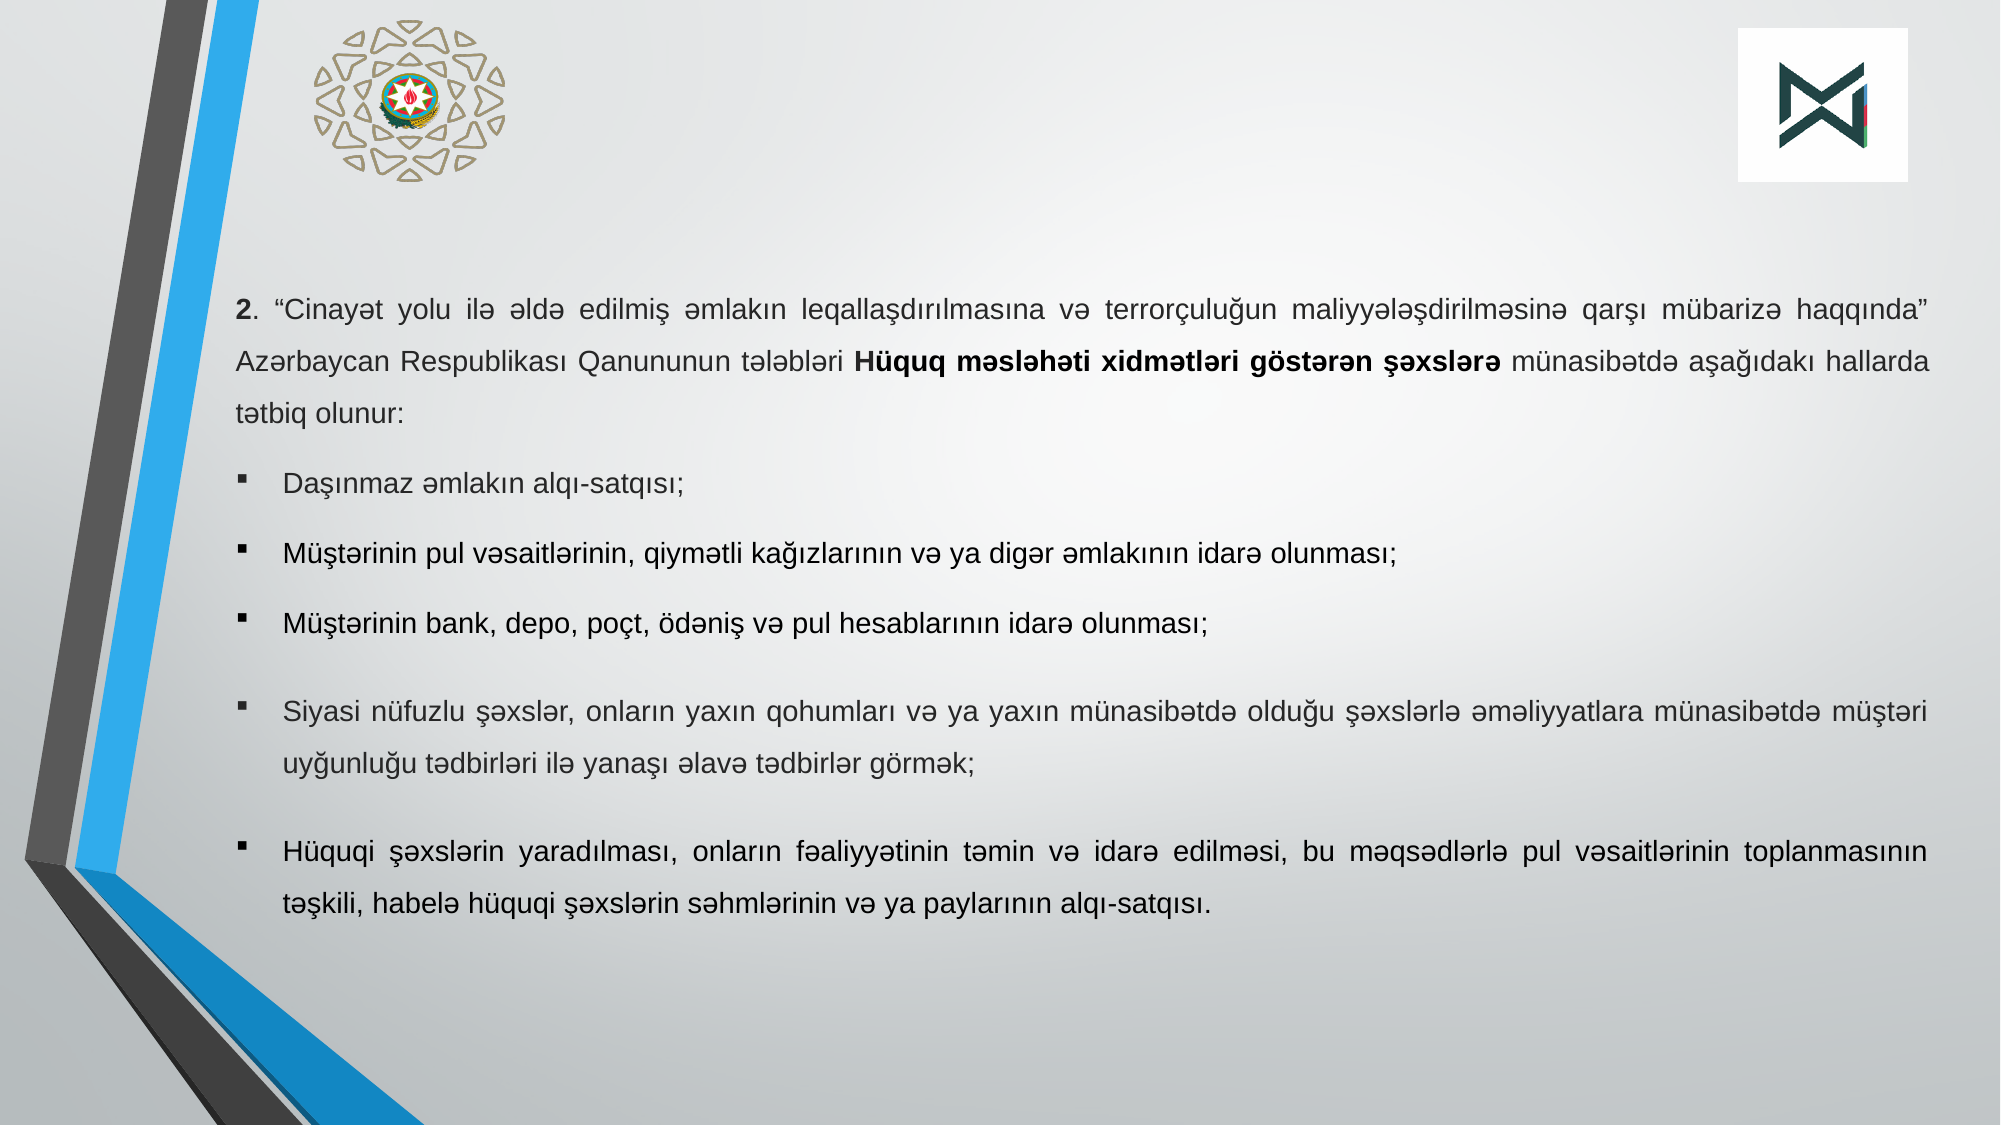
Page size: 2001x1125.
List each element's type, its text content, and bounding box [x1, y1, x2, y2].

picture [314, 20, 506, 182]
text_box 2. “Cinayət yolu ilə əldə edilmiş əmlakın leqallaşdırılmasına və terrorçuluğun maliyyələşdirilməsinə qarşı mübarizə haqqında” Azərbaycan Respublikası Qanununun tələbləri Hüquq məsləhəti xidmətləri göstərən şəxslərə münasibətdə aşağıdakı hallarda tətbiq olunur: Daşınmaz əmlakın alqı-satqısı; Müştərinin pul vəsaitlərinin, qiymətli kağızlarının və ya digər əmlakının idarə olunması; Müştərinin bank, depo, poçt, ödəniş və pul hesablarının idarə olunması; Siyasi nüfuzlu şəxslər, onların yaxın qohumları və ya yaxın münasibətdə olduğu şəxslərlə əməliyyatlara münasibətdə müştəri uyğunluğu tədbirləri ilə yanaşı əlavə tədbirlər görmək; Hüquqi şəxslərin yaradılması, onların fəaliyyətinin təmin və idarə edilməsi, bu məqsədlərlə pul vəsaitlərinin toplanmasının təşkili, habelə hüquqi şəxslərin səhmlərinin və ya paylarının alqı-satqısı. [220, 230, 1946, 962]
picture [1737, 28, 1908, 182]
